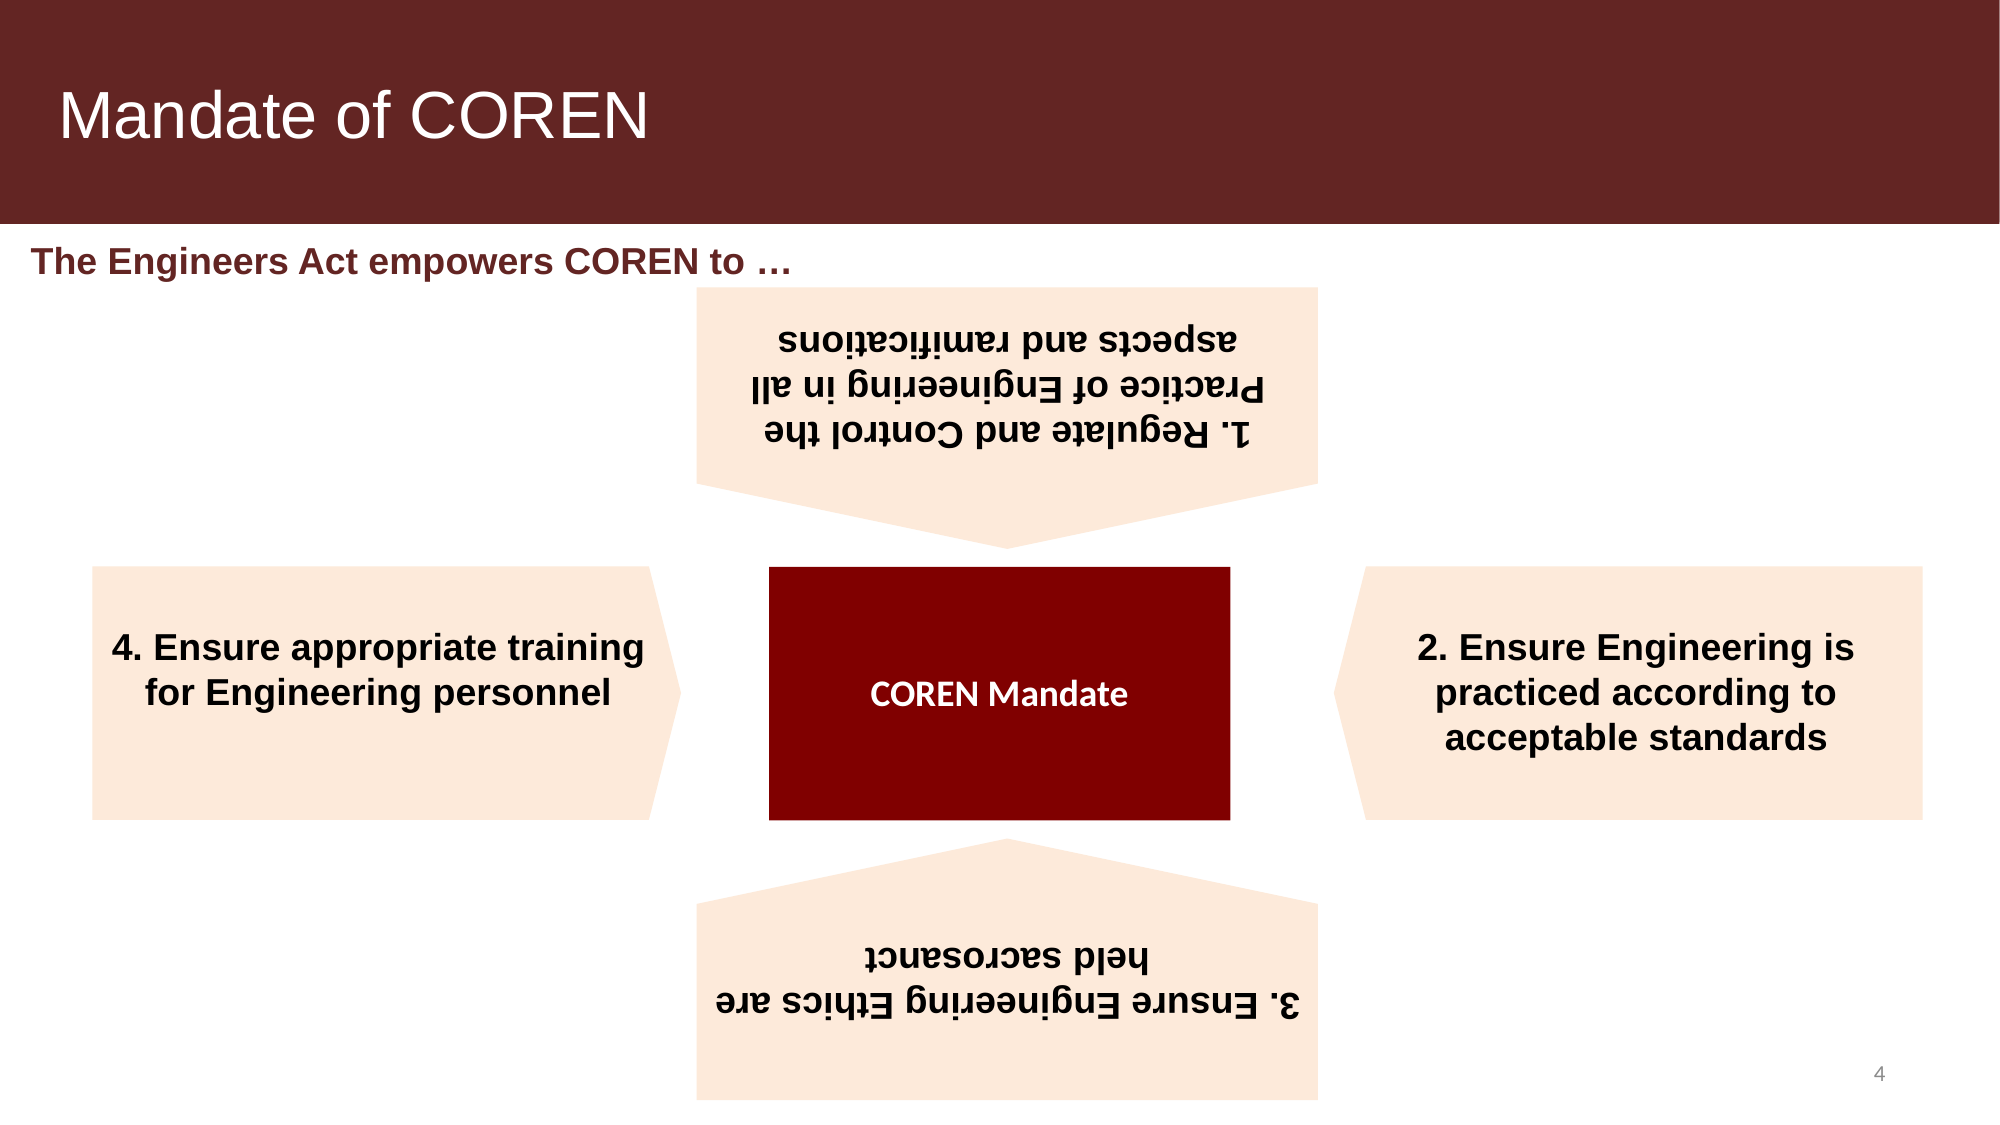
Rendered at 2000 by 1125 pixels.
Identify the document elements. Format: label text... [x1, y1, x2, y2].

title Mandate of COREN [44, 18, 1613, 206]
text_box COREN Mandate [769, 566, 1231, 821]
text_box 2. Ensure Engineering is practiced according to acceptable standards [1333, 566, 1923, 820]
text_box 3. Ensure Engineering Ethics are held sacrosanct [696, 838, 1318, 1101]
slide_number 4 [1432, 1042, 1900, 1103]
text_box 4. Ensure appropriate training for Engineering personnel [92, 566, 682, 820]
text_box The Engineers Act empowers COREN to … [15, 229, 820, 290]
text_box 1. Regulate and Control the Practice of Engineering in all aspects and ramifications [696, 287, 1318, 549]
